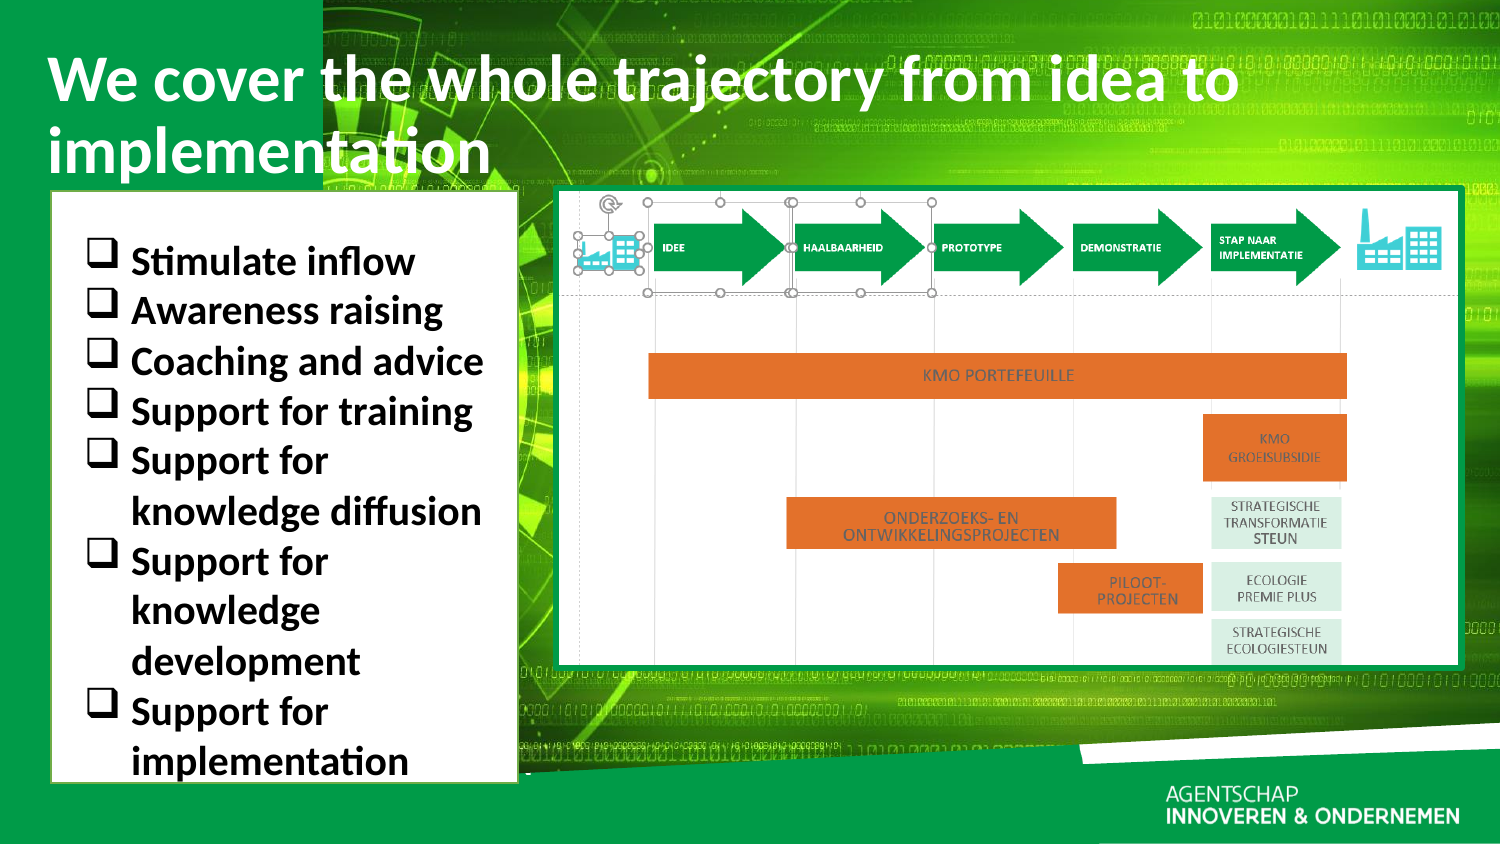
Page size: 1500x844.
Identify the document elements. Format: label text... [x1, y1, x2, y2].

title We cover the whole trajectory from idea to implementation [47, 44, 323, 208]
picture [0, 0, 1500, 832]
text_box Stimulate inflow Awareness raising Coaching and advice Support for training Support for knowledge diffusion Support for knowledge development Support for implementation [50, 190, 323, 784]
